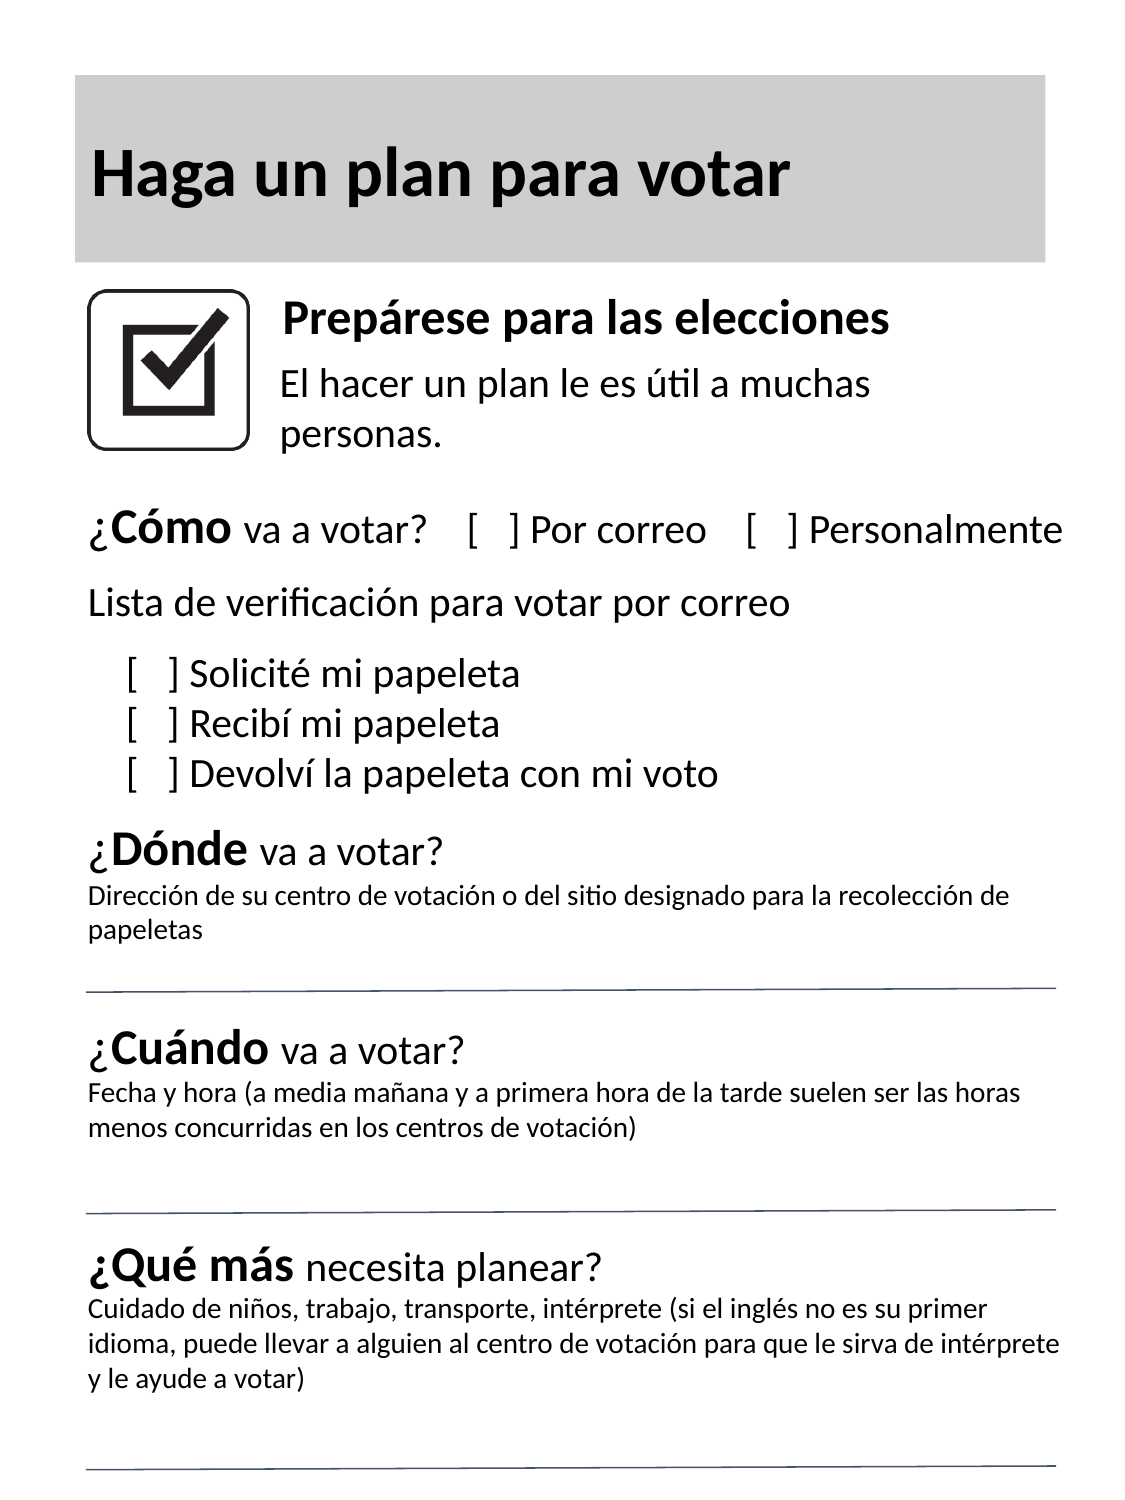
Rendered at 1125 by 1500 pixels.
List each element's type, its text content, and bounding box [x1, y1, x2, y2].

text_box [85, 988, 1057, 993]
text_box El hacer un plan le es útil a muchas personas. [264, 348, 1048, 483]
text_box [85, 1465, 1057, 1470]
text_box ¿Cuándo va a votar? [72, 1010, 1011, 1065]
text_box ¿Dónde va a votar? Dirección de su centro de votación o del sitio designado para la recolección de papeletas [72, 808, 1070, 979]
text_box [49, 941, 1070, 1010]
text_box ¿Cómo va a votar? [ ] Por correo [ ] Personalmente Lista de verificación para votar por correo [ ] Solicité mi papeleta [ ] Recibí mi papeleta [ ] Devolví la papeleta con mi voto [72, 486, 1093, 808]
text_box ¿Qué más necesita planear? [72, 1223, 1011, 1282]
picture [87, 289, 250, 451]
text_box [85, 1209, 1057, 1214]
text_box Prepárese para las elecciones [267, 276, 1068, 355]
text_box Haga un plan para votar [76, 117, 920, 219]
text_box Cuidado de niños, trabajo, transporte, intérprete (si el inglés no es su primer idioma, puede llevar a alguien al centro de votación para que le sirva de intérprete y le ayude a votar) [72, 1282, 1093, 1400]
text_box Fecha y hora (a media mañana y a primera hora de la tarde suelen ser las horas menos concurridas en los centros de votación) [72, 1065, 1093, 1246]
